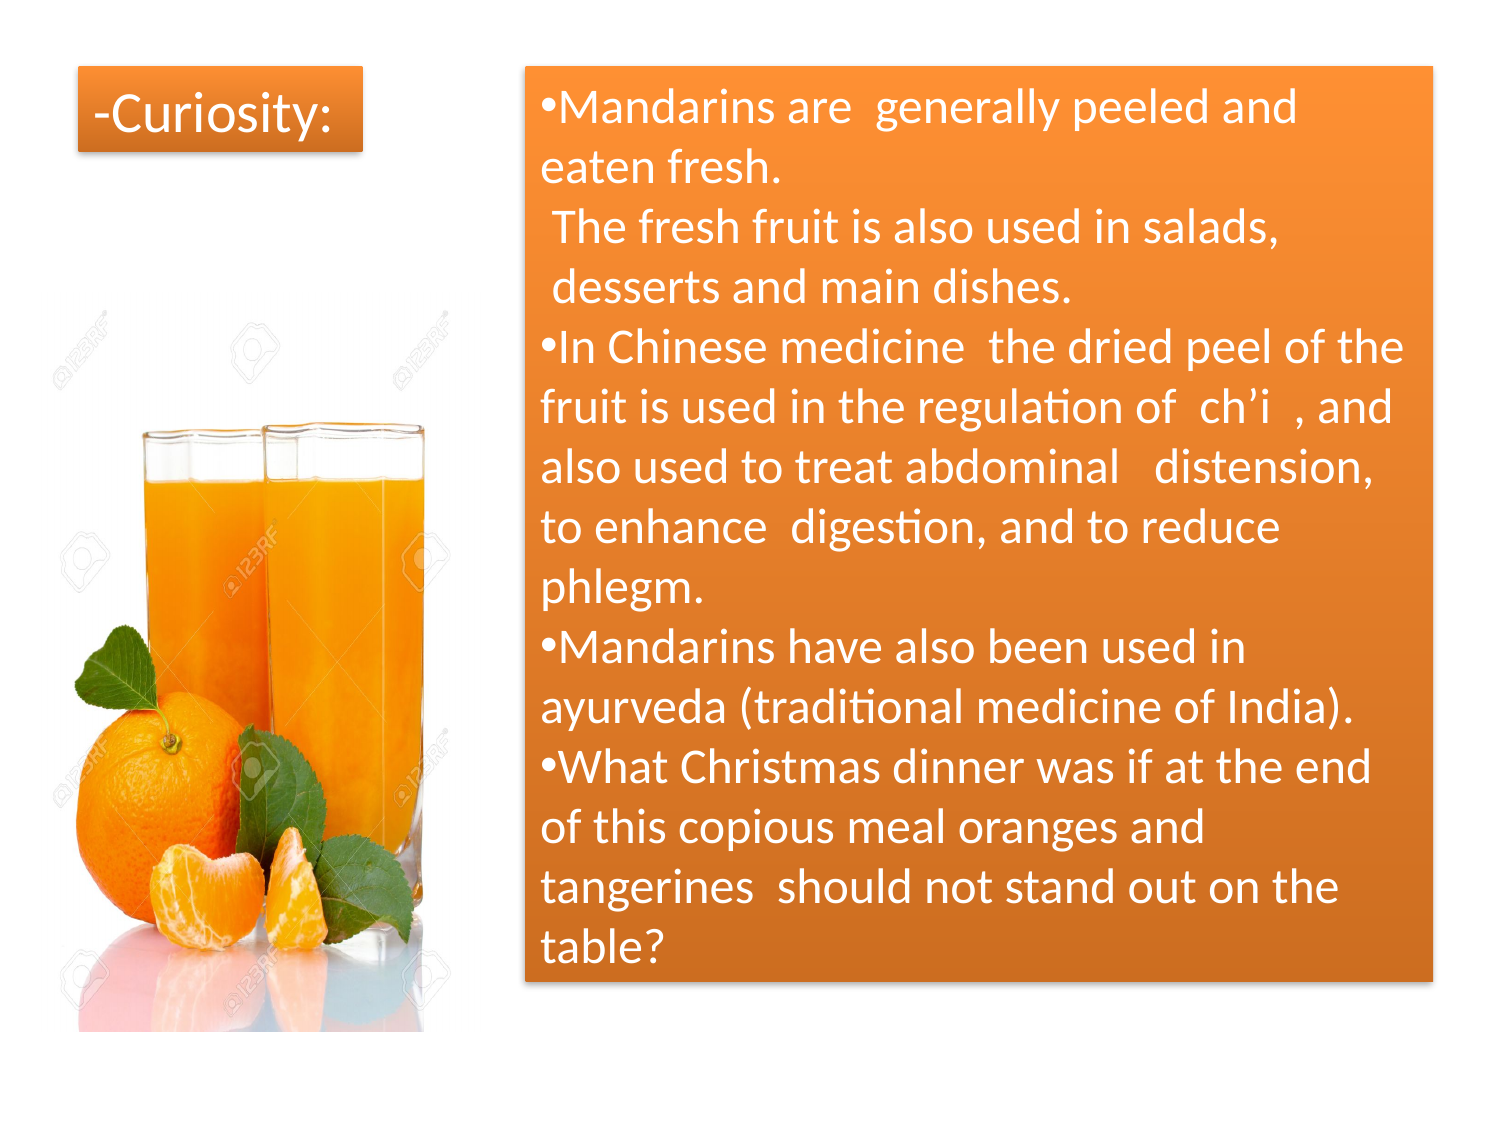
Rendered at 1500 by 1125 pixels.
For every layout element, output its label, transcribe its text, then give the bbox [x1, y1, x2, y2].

text_box -Curiosity: [78, 66, 363, 152]
picture [34, 292, 481, 1032]
text_box Mandarins are generally peeled and eaten fresh. The fresh fruit is also used in salads, desserts and main dishes. In Chinese medicine the dried peel of the fruit is used in the regulation of ch’i , and also used to treat abdominal distension, to enhance digestion, and to reduce phlegm. Mandarins have also been used in ayurveda (traditional medicine of India). What Christmas dinner was if at the end of this copious meal oranges and tangerines should not stand out on the table? [525, 66, 1434, 982]
